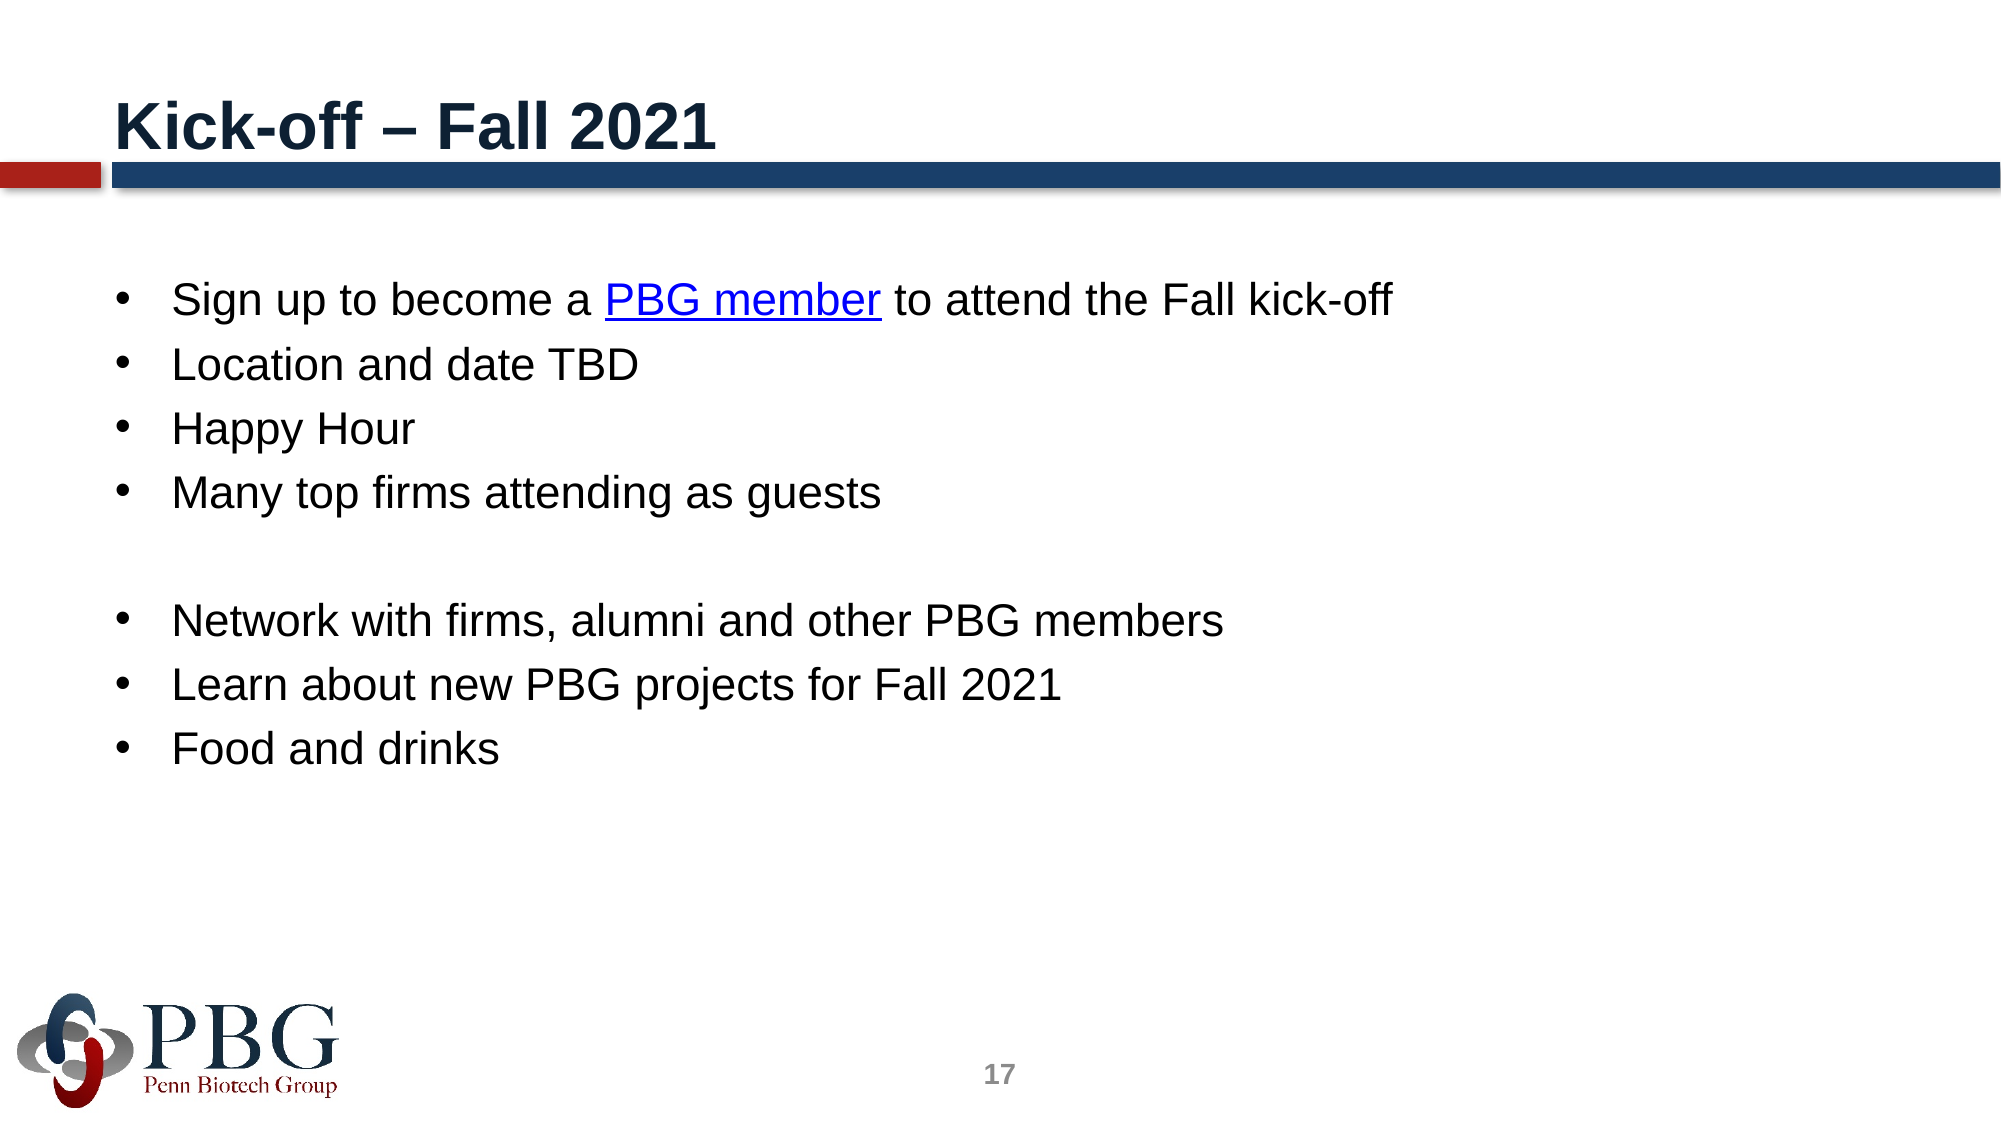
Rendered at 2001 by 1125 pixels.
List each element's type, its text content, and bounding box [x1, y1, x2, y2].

slide_number 17 [766, 1042, 1234, 1103]
list Sign up to become a PBG member to attend the Fall kick-off Location and date TBD Happy Hour Many top firms attending as guests Network with firms, alumni and other PBG members Learn about new PBG projects for Fall 2021 Food and drinks [99, 262, 1900, 1005]
title Kick-off – Fall 2021 [99, 45, 1900, 200]
picture [0, 980, 350, 1121]
